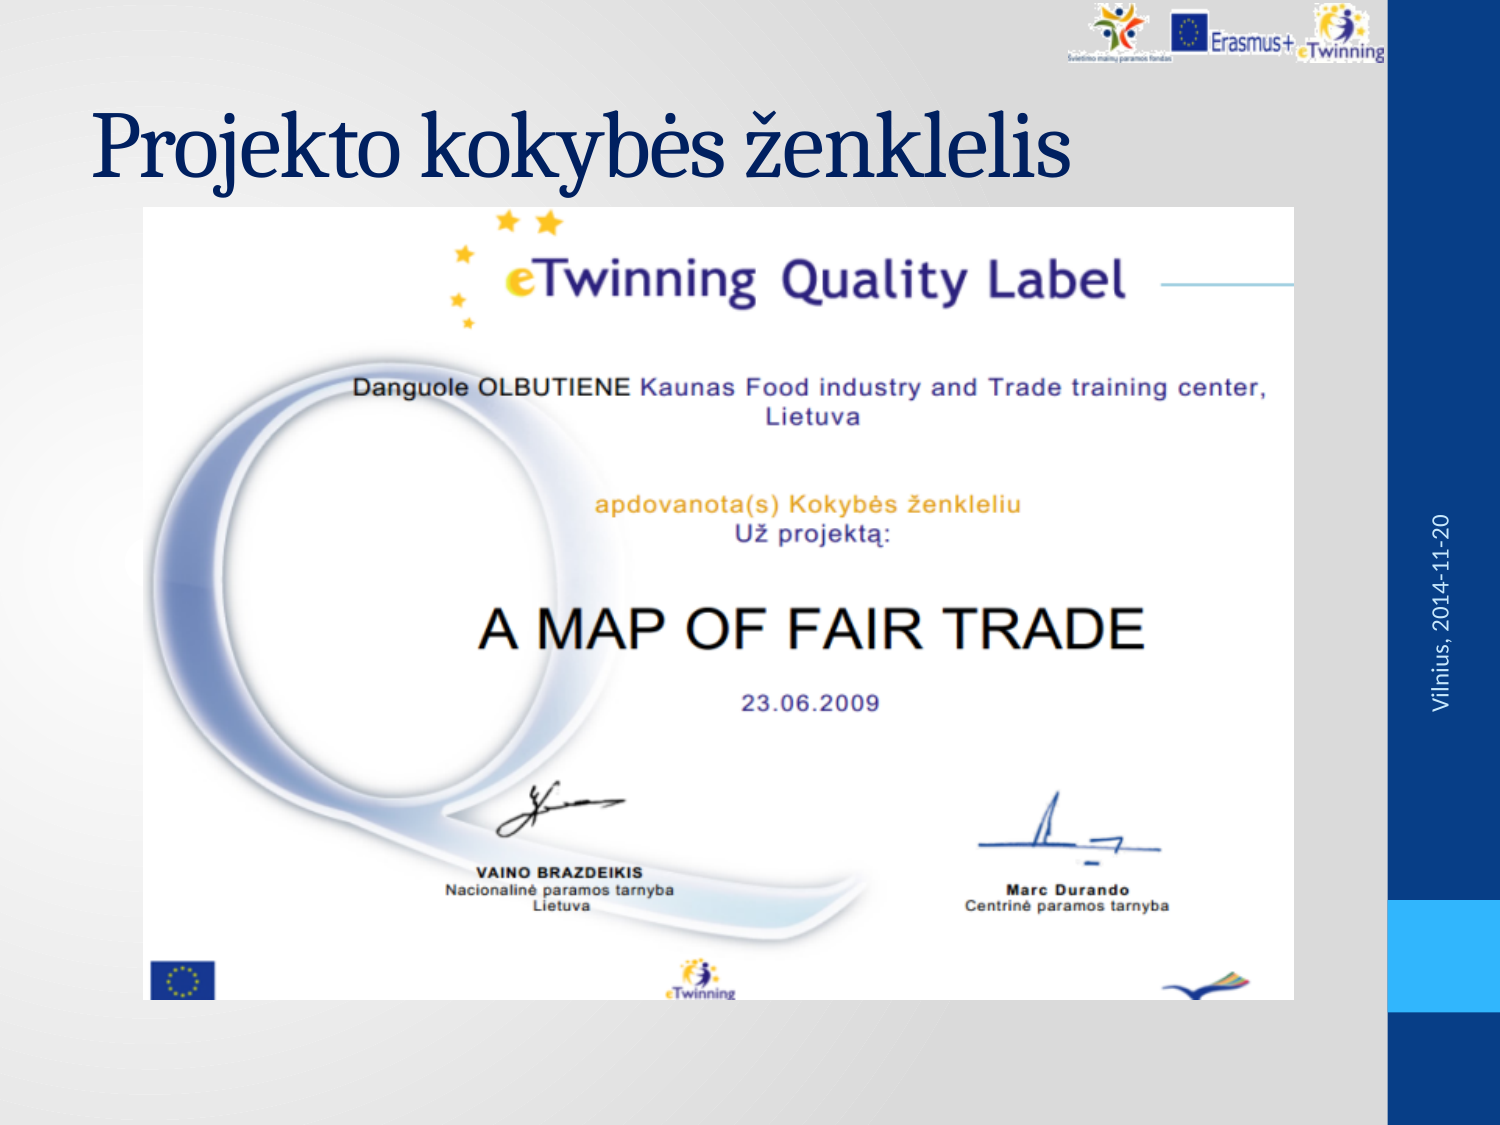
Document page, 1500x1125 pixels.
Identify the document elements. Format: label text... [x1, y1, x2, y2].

title Projekto kokybės ženklelis [75, 45, 1325, 233]
footer Vilnius, 2014-11-20 [1408, 500, 1469, 889]
picture [142, 206, 1294, 1000]
picture [1068, 2, 1385, 64]
